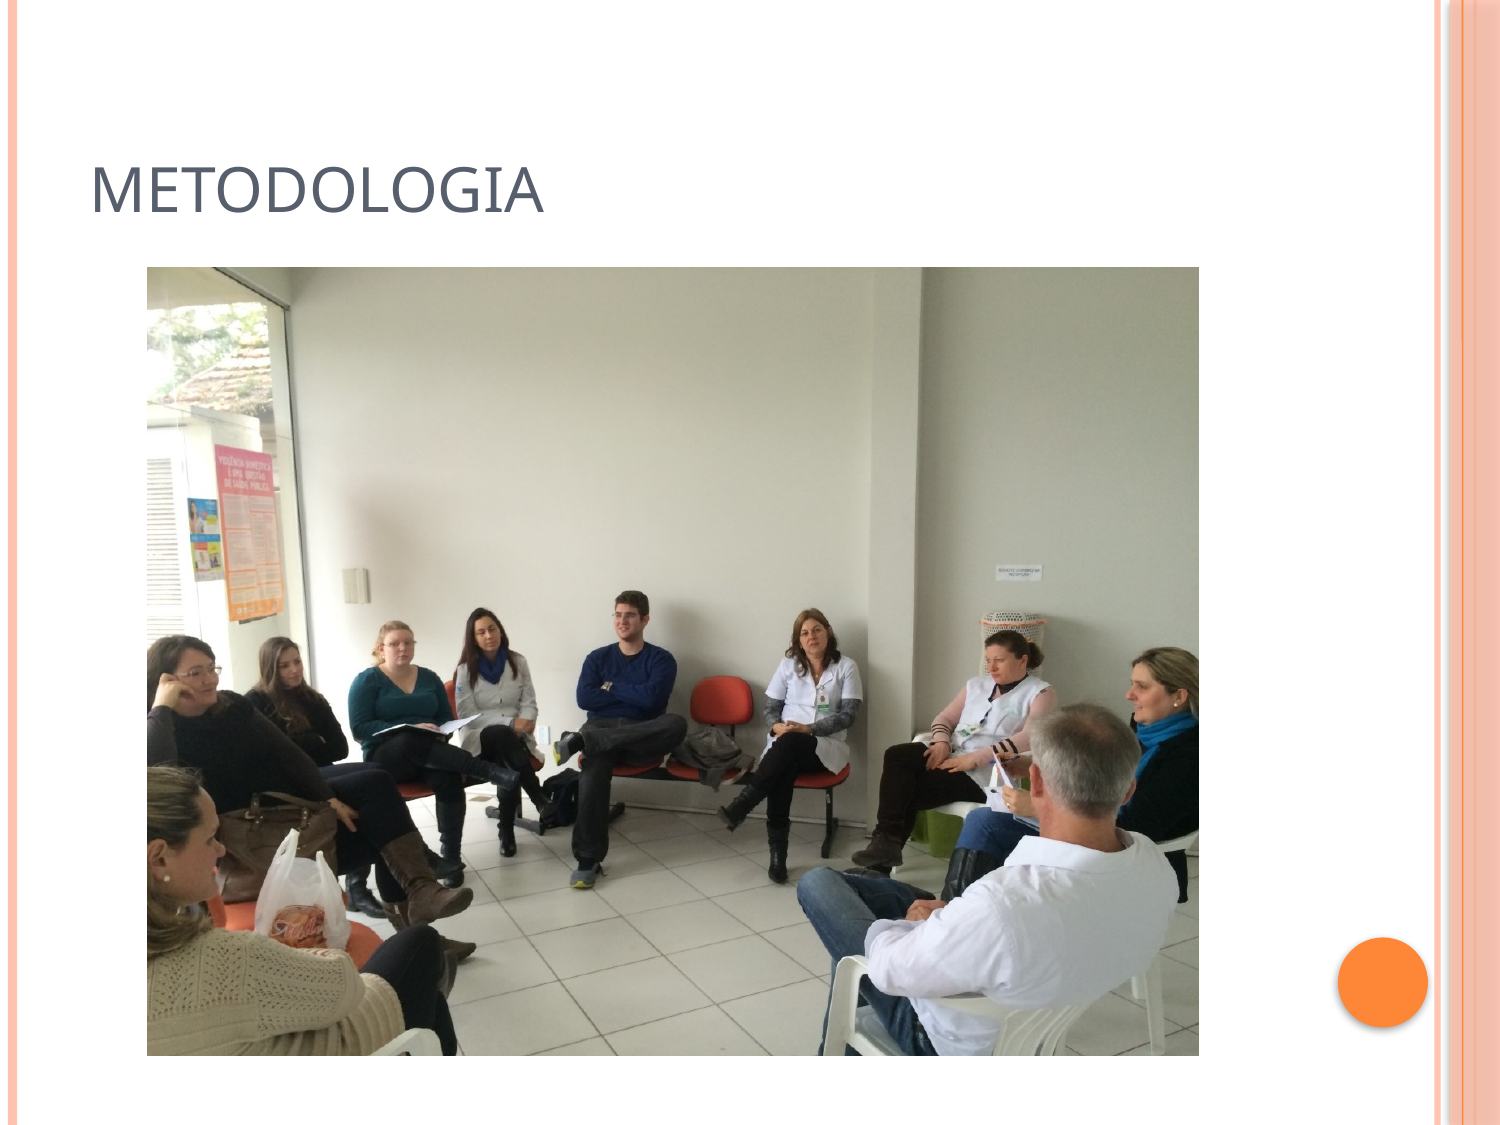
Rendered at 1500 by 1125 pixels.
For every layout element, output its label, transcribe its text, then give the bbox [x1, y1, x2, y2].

title Metodologia [75, 45, 1300, 233]
picture [146, 266, 1200, 1057]
